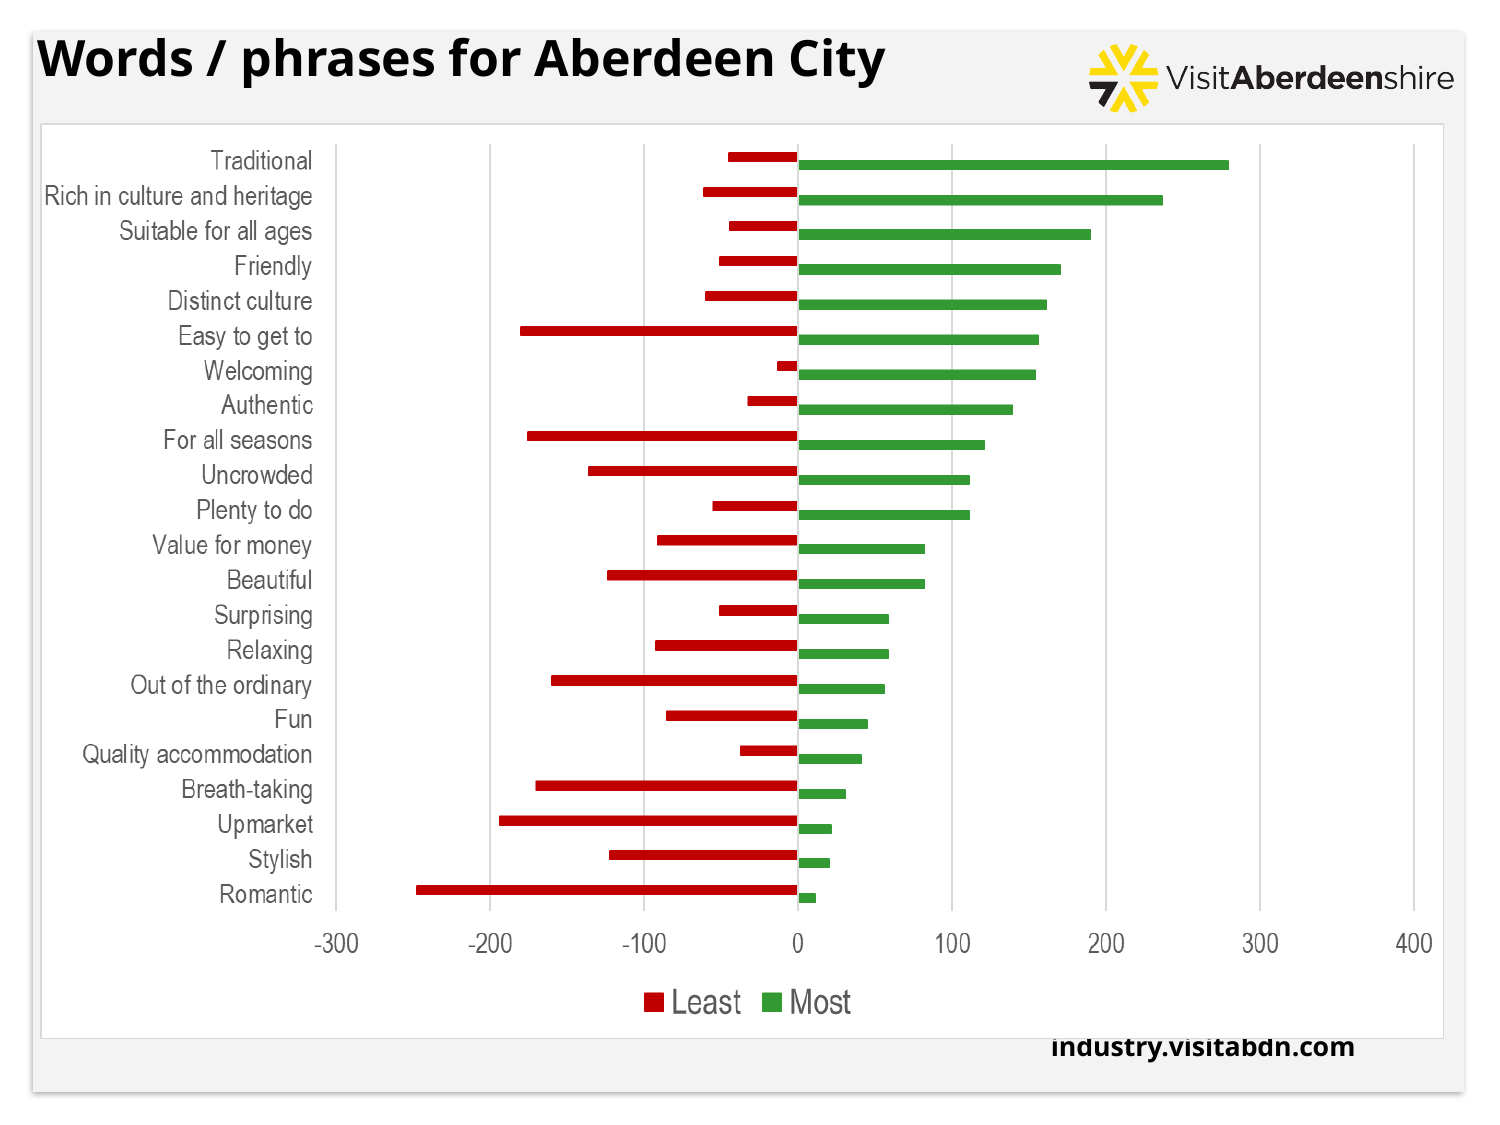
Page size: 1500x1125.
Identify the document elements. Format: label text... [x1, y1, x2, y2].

title Words / phrases for Aberdeen City [22, 19, 1419, 171]
picture [40, 122, 1444, 1039]
picture [1089, 44, 1455, 114]
